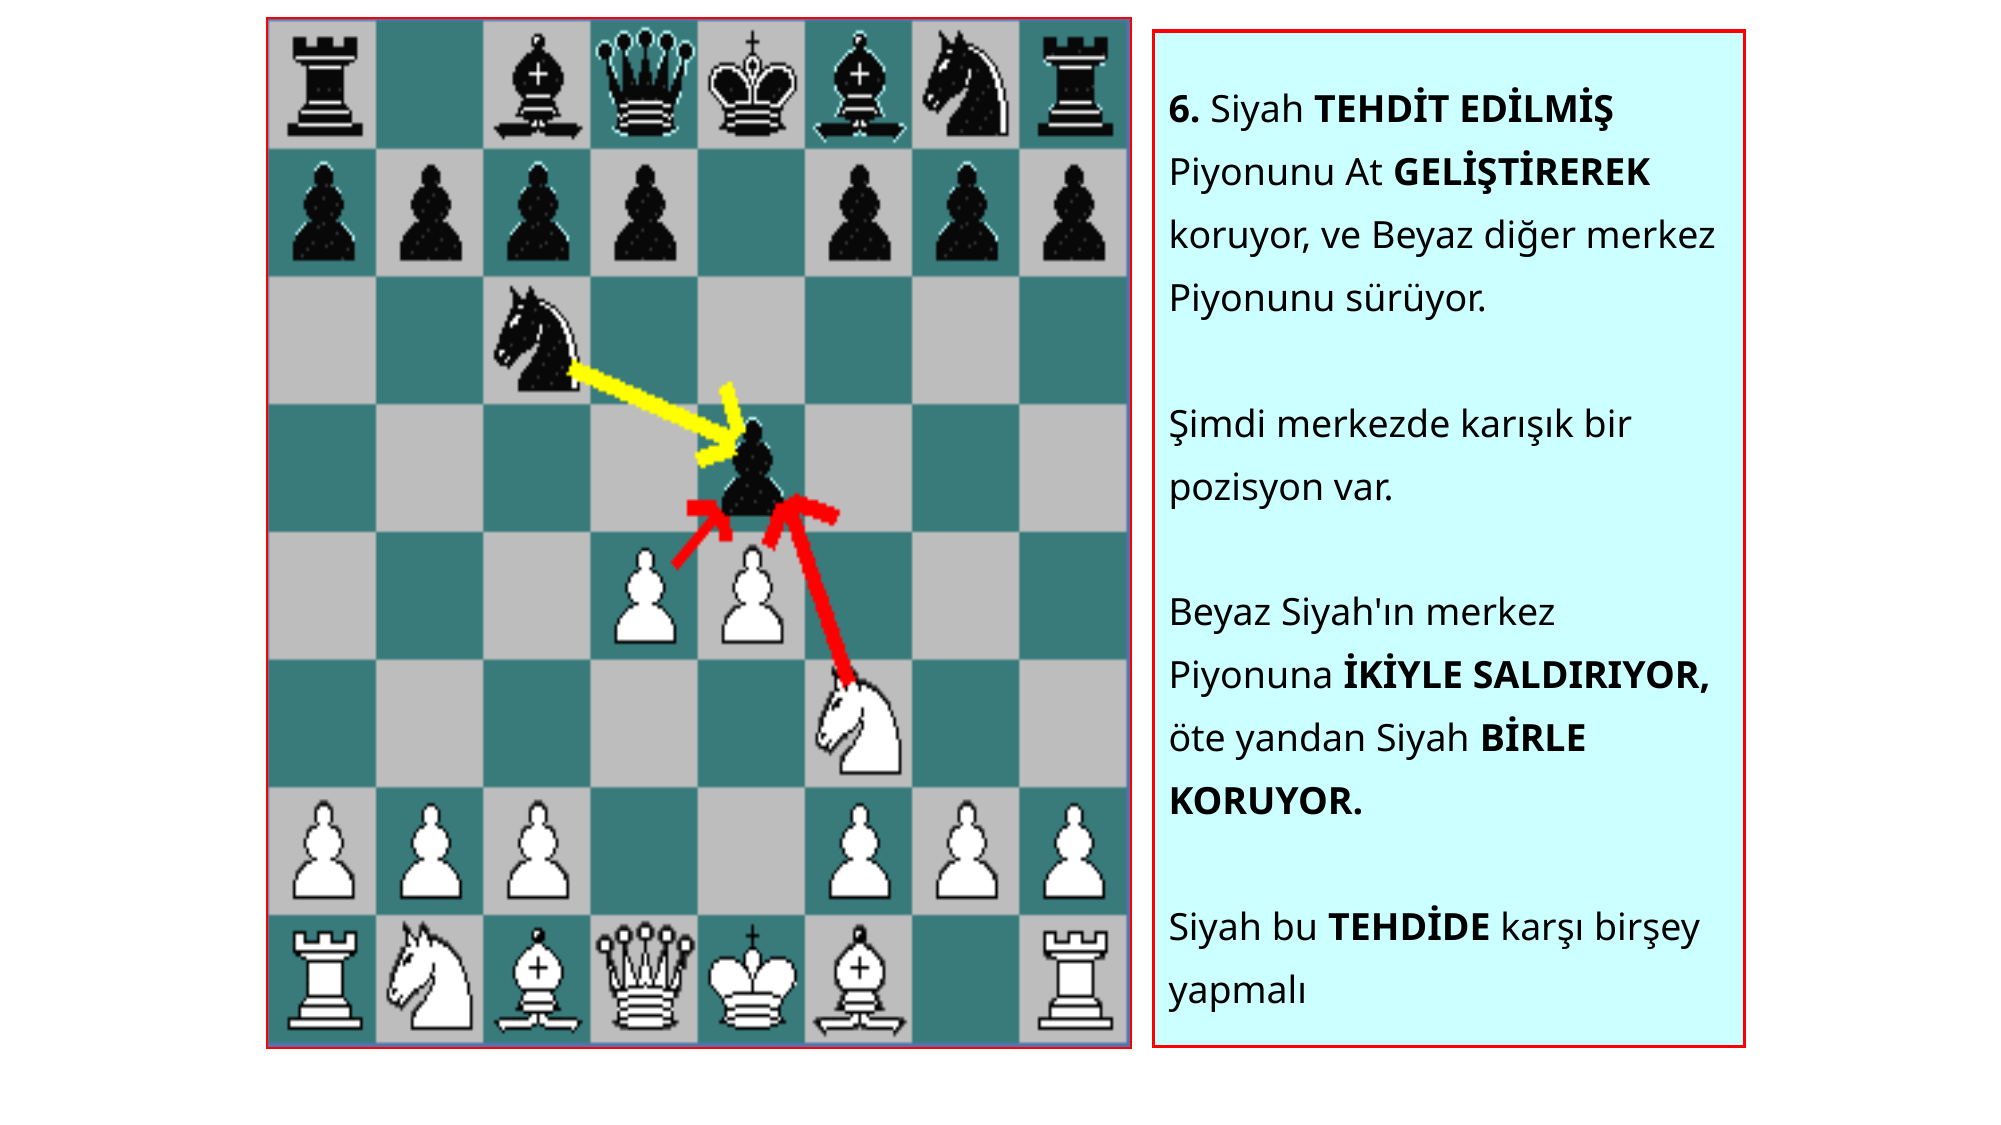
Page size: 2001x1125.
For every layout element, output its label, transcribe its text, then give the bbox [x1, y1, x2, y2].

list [267, 19, 1130, 1047]
title 6. Siyah TEHDİT EDİLMİŞ Piyonunu At GELİŞTİREREK koruyor, ve Beyaz diğer merkez Piyonunu sürüyor. Şimdi merkezde karışık bir pozisyon var. Beyaz Siyah'ın merkez Piyonuna İKİYLE SALDIRIYOR, öte yandan Siyah BİRLE KORUYOR. Siyah bu TEHDİDE karşı birşey yapmalı [1153, 31, 1745, 1047]
